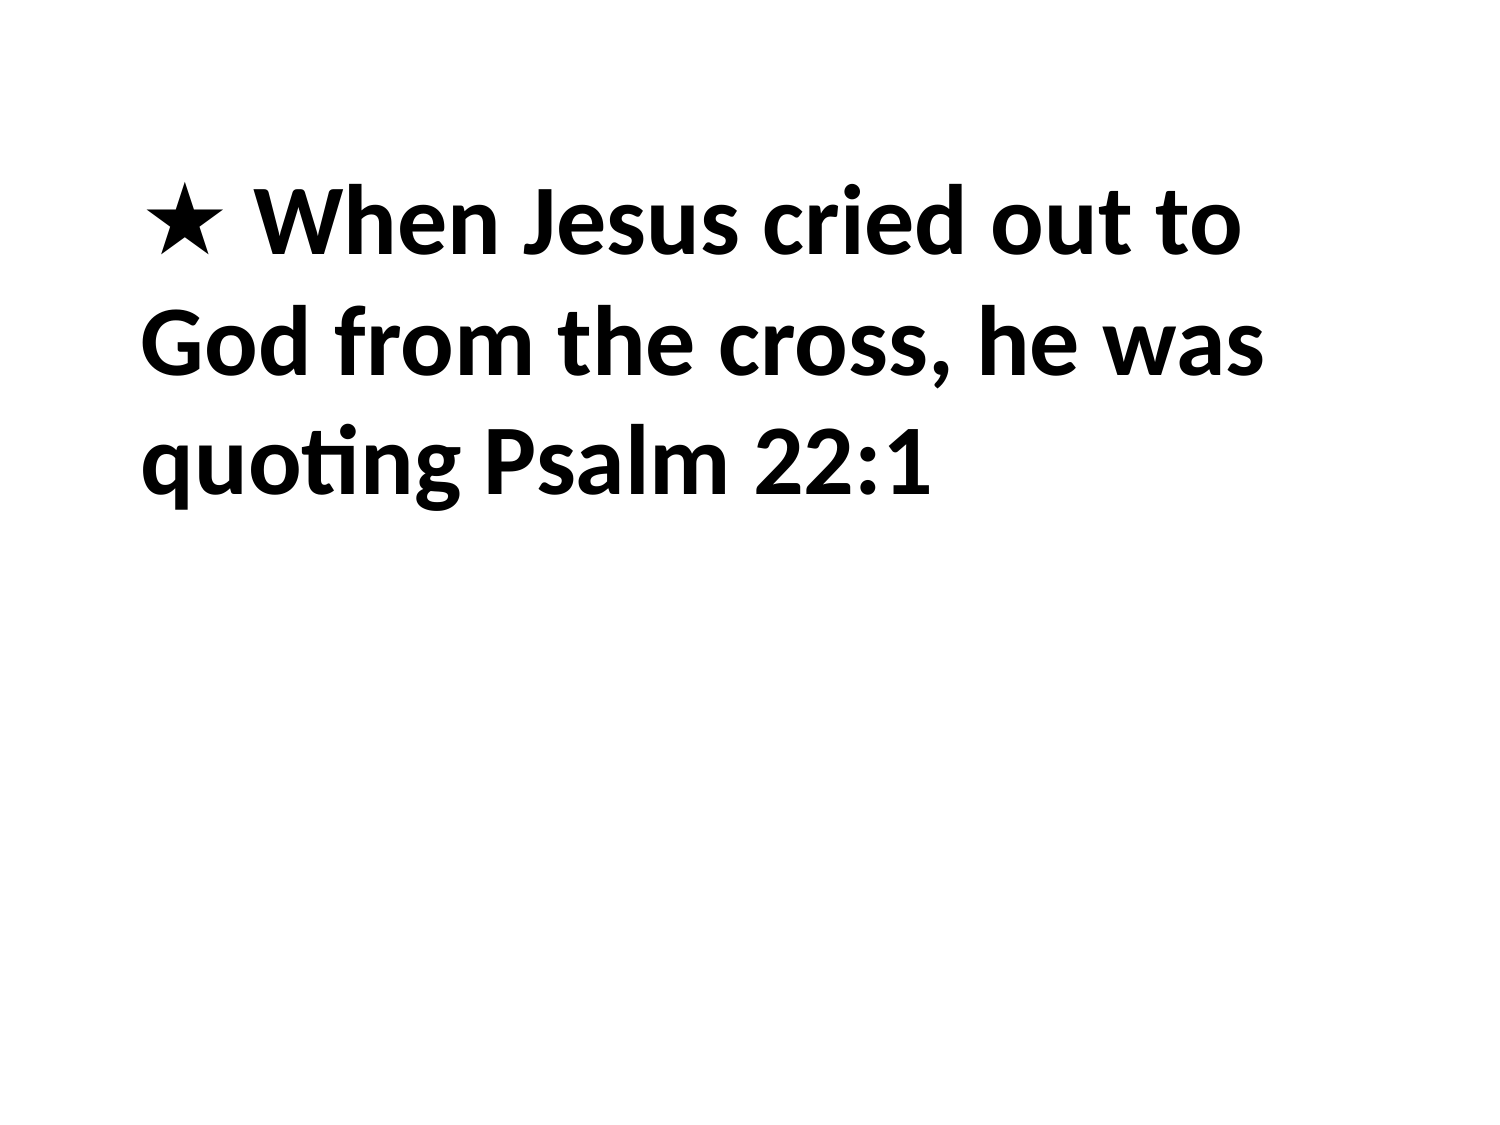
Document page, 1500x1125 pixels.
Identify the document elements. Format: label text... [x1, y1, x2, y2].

text_box ★ When Jesus cried out to God from the cross, he was quoting Psalm 22:1 [126, 147, 1378, 523]
